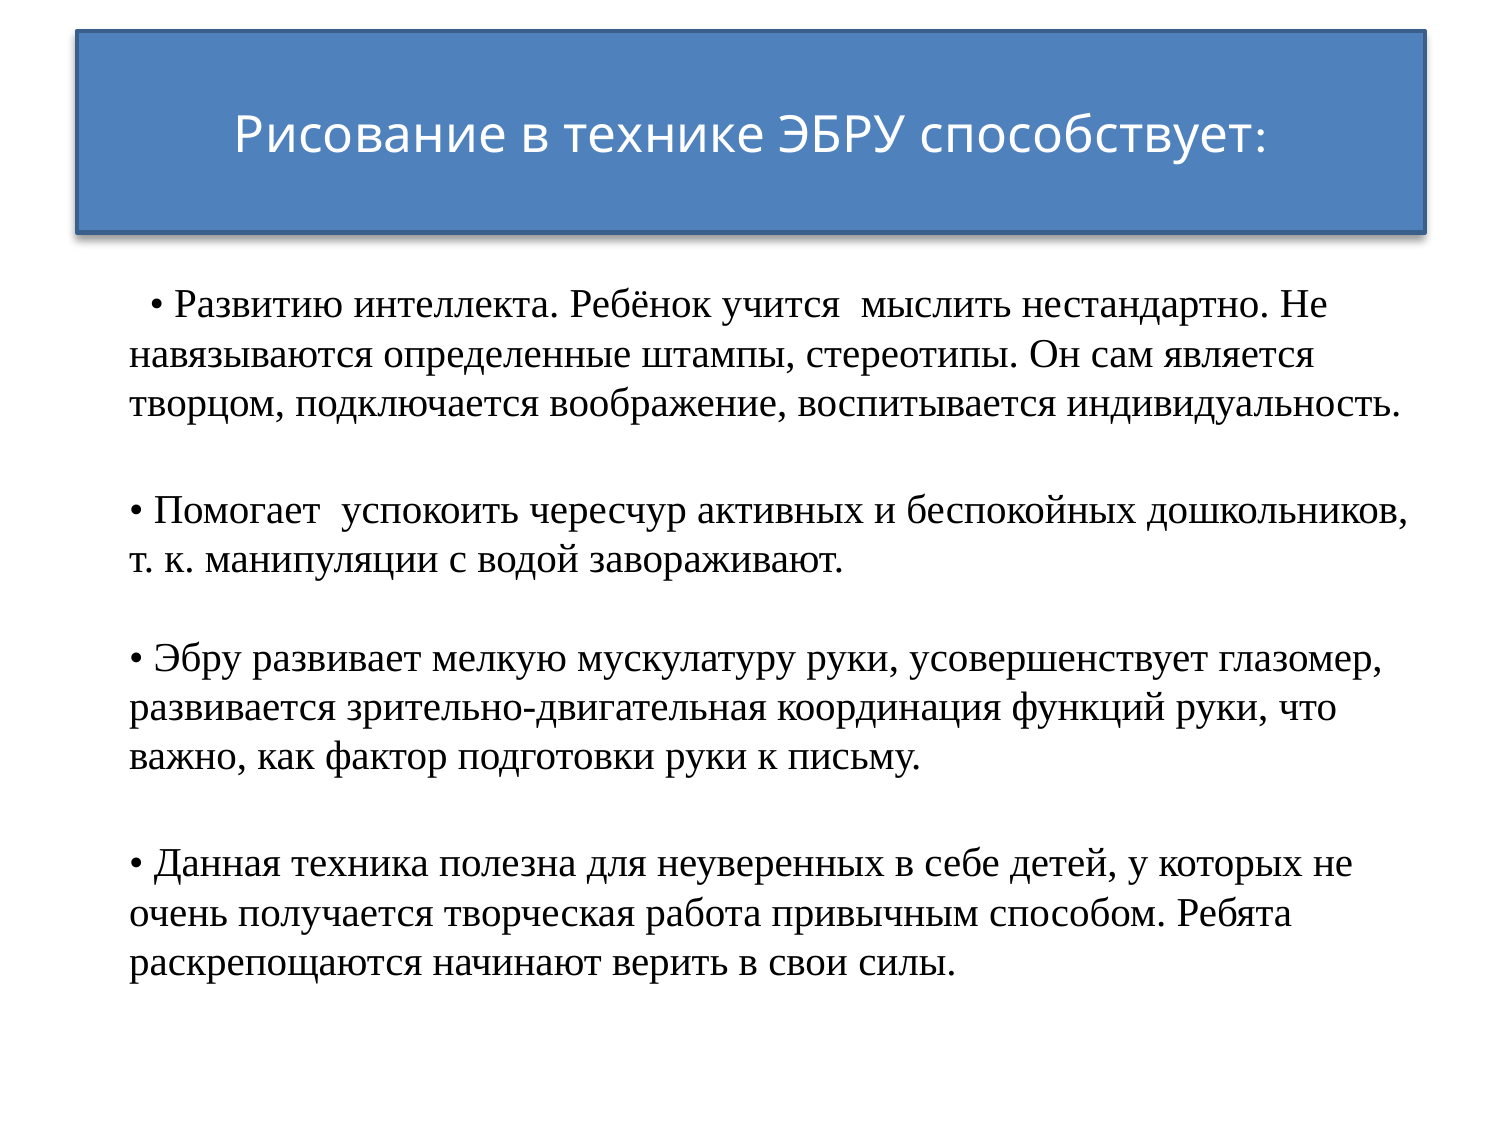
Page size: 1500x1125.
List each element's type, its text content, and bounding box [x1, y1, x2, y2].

title Рисование в технике ЭБРУ способствует: [75, 29, 1427, 235]
list • Развитию интеллекта. Ребёнок учится мыслить нестандартно. Не навязываются определенные штампы, стереотипы. Он сам является творцом, подключается воображение, воспитывается индивидуальность. • Помогает успокоить чересчур активных и беспокойных дошкольников, т. к. манипуляции с водой завораживают. • Эбру развивает мелкую мускулатуру руки, усовершенствует глазомер, развивается зрительно-двигательная координация функций руки, что важно, как фактор подготовки руки к письму. • Данная техника полезна для неуверенных в себе детей, у которых не очень получается творческая работа привычным способом. Ребята раскрепощаются начинают верить в свои силы. [64, 219, 1425, 1005]
